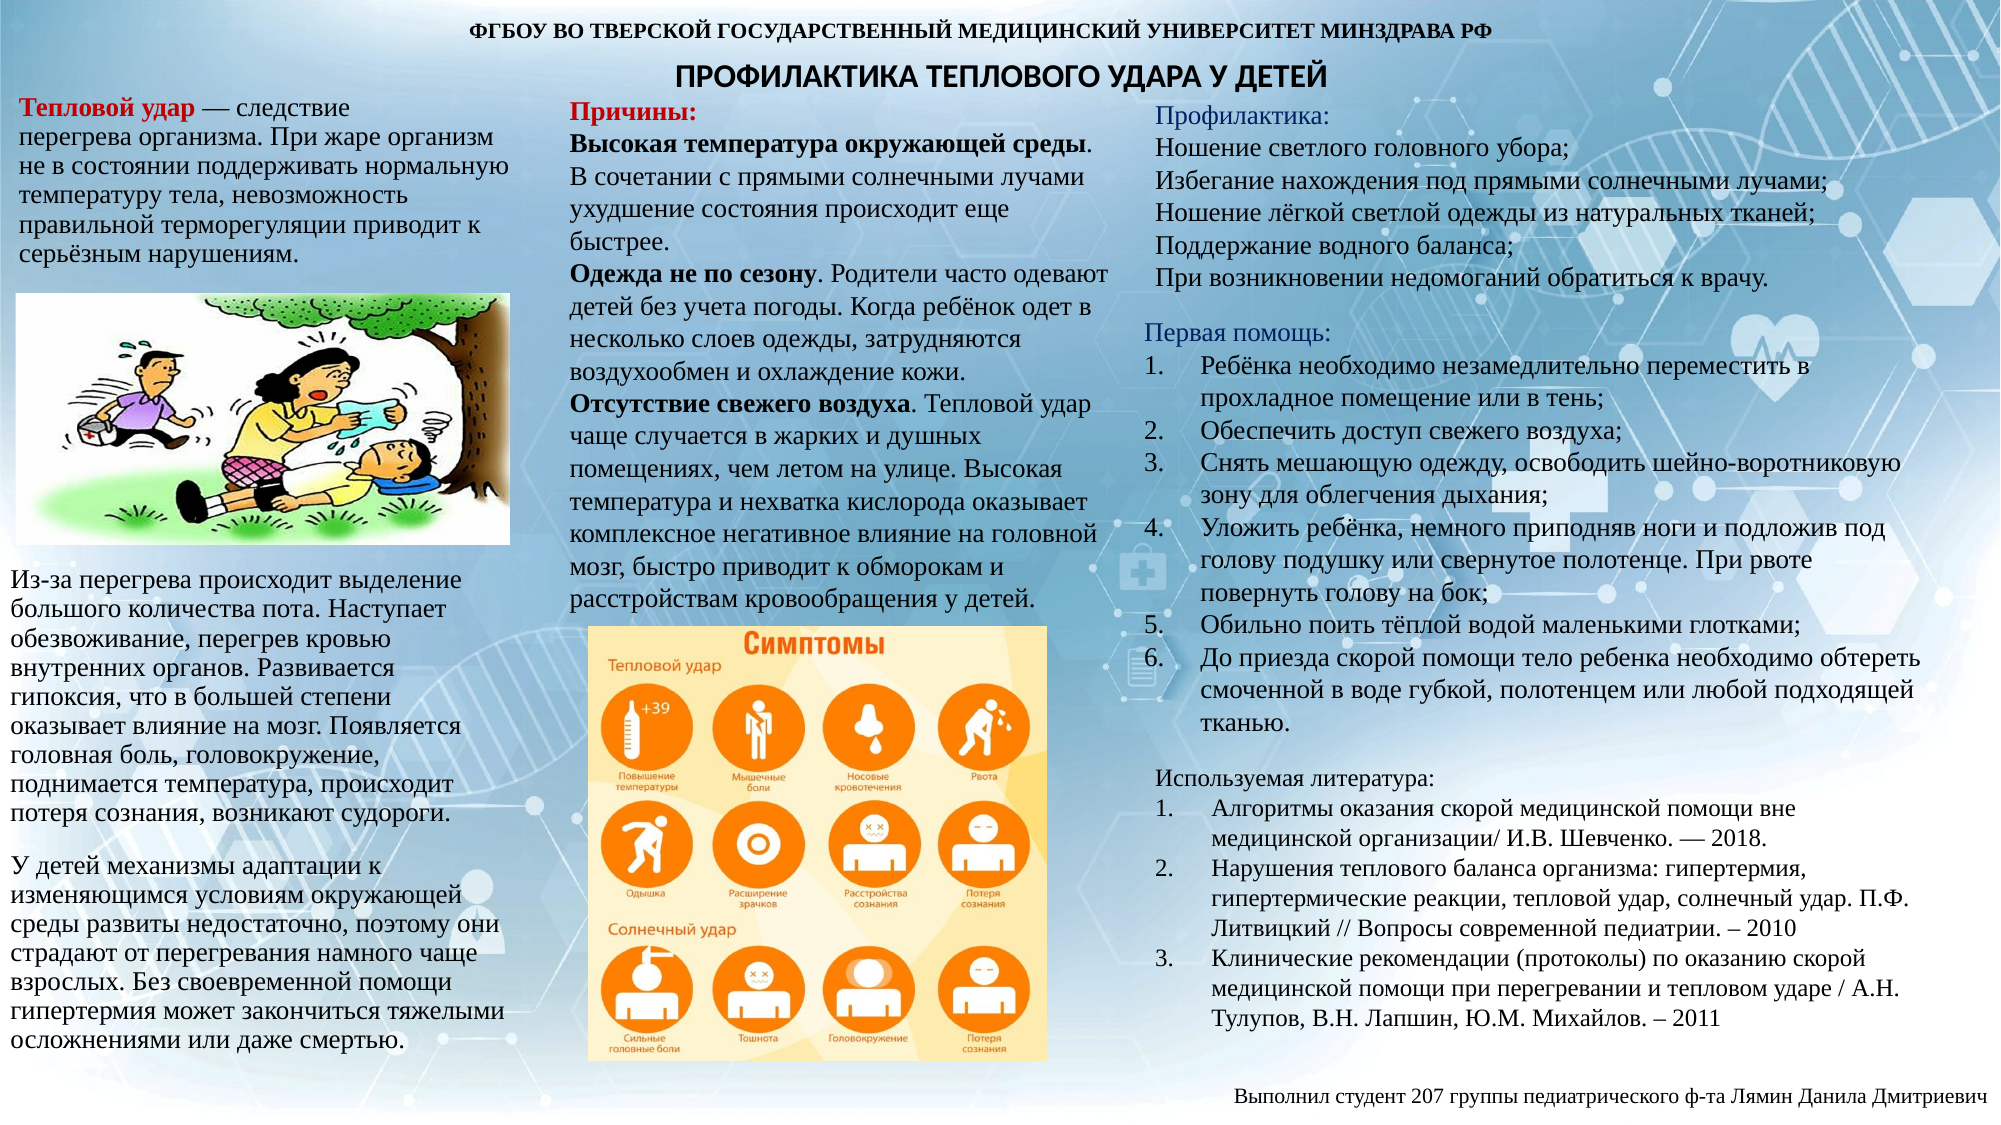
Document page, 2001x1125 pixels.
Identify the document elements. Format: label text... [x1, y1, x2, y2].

text_box Профилактика: Ношение светлого головного убора; Избегание нахождения под прямыми солнечными лучами; Ношение лёгкой светлой одежды из натуральных тканей; Поддержание водного баланса; При возникновении недомоганий обратиться к врачу. [1140, 89, 1964, 300]
text_box Используемая литература: Алгоритмы оказания скорой медицинской помощи вне медицинской организации/ И.В. Шевченко. — 2018. Нарушения теплового баланса организма: гипертермия, гипертермические реакции, тепловой удар, солнечный удар. П.Ф. Литвицкий // Вопросы современной педиатрии. – 2010 Клинические рекомендации (протоколы) по оказанию скорой медицинской помощи при перегревании и тепловом ударе / А.Н. Тулупов, В.Н. Лапшин, Ю.М. Михайлов. – 2011 [1140, 754, 1956, 1039]
list У детей механизмы адаптации к изменяющимся условиям окружающей среды развиты недостаточно, поэтому они страдают от перегревания намного чаще взрослых. Без своевременной помощи гипертермия может закончиться тяжелыми осложнениями или даже смертью. [0, 843, 535, 1078]
list Из-за перегрева происходит выделение большого количества пота. Наступает обезвоживание, перегрев кровью внутренних органов. Развивается гипоксия, что в большей степени оказывает влияние на мозг. Появляется головная боль, головокружение, поднимается температура, происходит потеря сознания, возникают судороги. [0, 558, 508, 843]
list Тепловой удар — следствие перегрева организма. При жаре организм не в состоянии поддерживать нормальную температуру тела, невозможность правильной терморегуляции приводит к серьёзным нарушениям. [3, 85, 540, 437]
title ФГБОУ ВО ТВЕРСКОЙ ГОСУДАРСТВЕННЫЙ МЕДИЦИНСКИЙ УНИВЕРСИТЕТ МИНЗДРАВА РФ [0, 11, 1964, 90]
text_box Выполнил студент 207 группы педиатрического ф-та Лямин Данила Дмитриевич [923, 1074, 2000, 1116]
text_box Первая помощь: Ребёнка необходимо незамедлительно переместить в прохладное помещение или в тень; Обеспечить доступ свежего воздуха; Снять мешающую одежду, освободить шейно-воротниковую зону для облегчения дыхания; Уложить ребёнка, немного приподняв ноги и подложив под голову подушку или свернутое полотенце. При рвоте повернуть голову на бок; Обильно поить тёплой водой маленькими глотками; До приезда скорой помощи тело ребенка необходимо обтереть смоченной в воде губкой, полотенцем или любой подходящей тканью. [1129, 307, 1947, 745]
text_box Причины: Высокая температура окружающей среды. В сочетании с прямыми солнечными лучами ухудшение состояния происходит еще быстрее. Одежда не по сезону. Родители часто одевают детей без учета погоды. Когда ребёнок одет в несколько слоев одежды, затрудняются воздухообмен и охлаждение кожи. Отсутствие свежего воздуха. Тепловой удар чаще случается в жарких и душных помещениях, чем летом на улице. Высокая температура и нехватка кислорода оказывает комплексное негативное влияние на головной мозг, быстро приводит к обморокам и расстройствам кровообращения у детей. [554, 85, 1130, 621]
list ПРОФИЛАКТИКА ТЕПЛОВОГО УДАРА У ДЕТЕЙ [96, 51, 1908, 145]
picture [0, 0, 2001, 1125]
